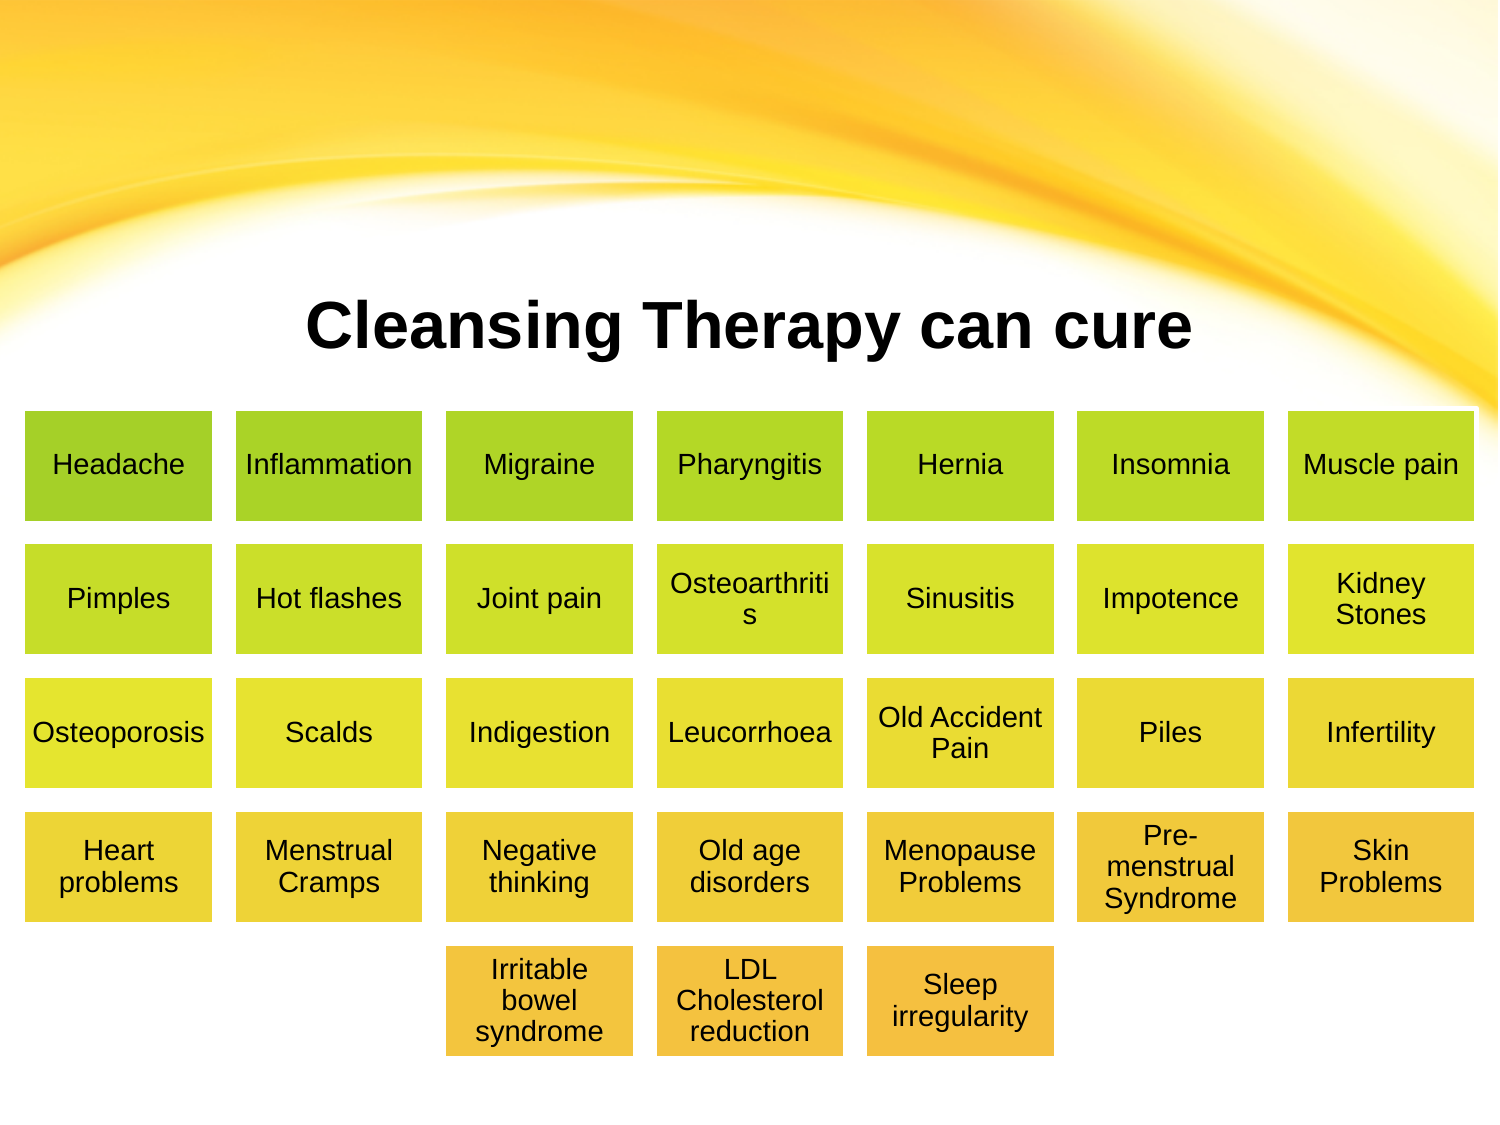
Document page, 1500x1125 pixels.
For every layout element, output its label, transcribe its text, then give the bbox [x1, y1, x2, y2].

text_box Cleansing Therapy can cure [218, 274, 1282, 370]
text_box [21, 399, 1479, 1068]
picture [0, 0, 1498, 500]
